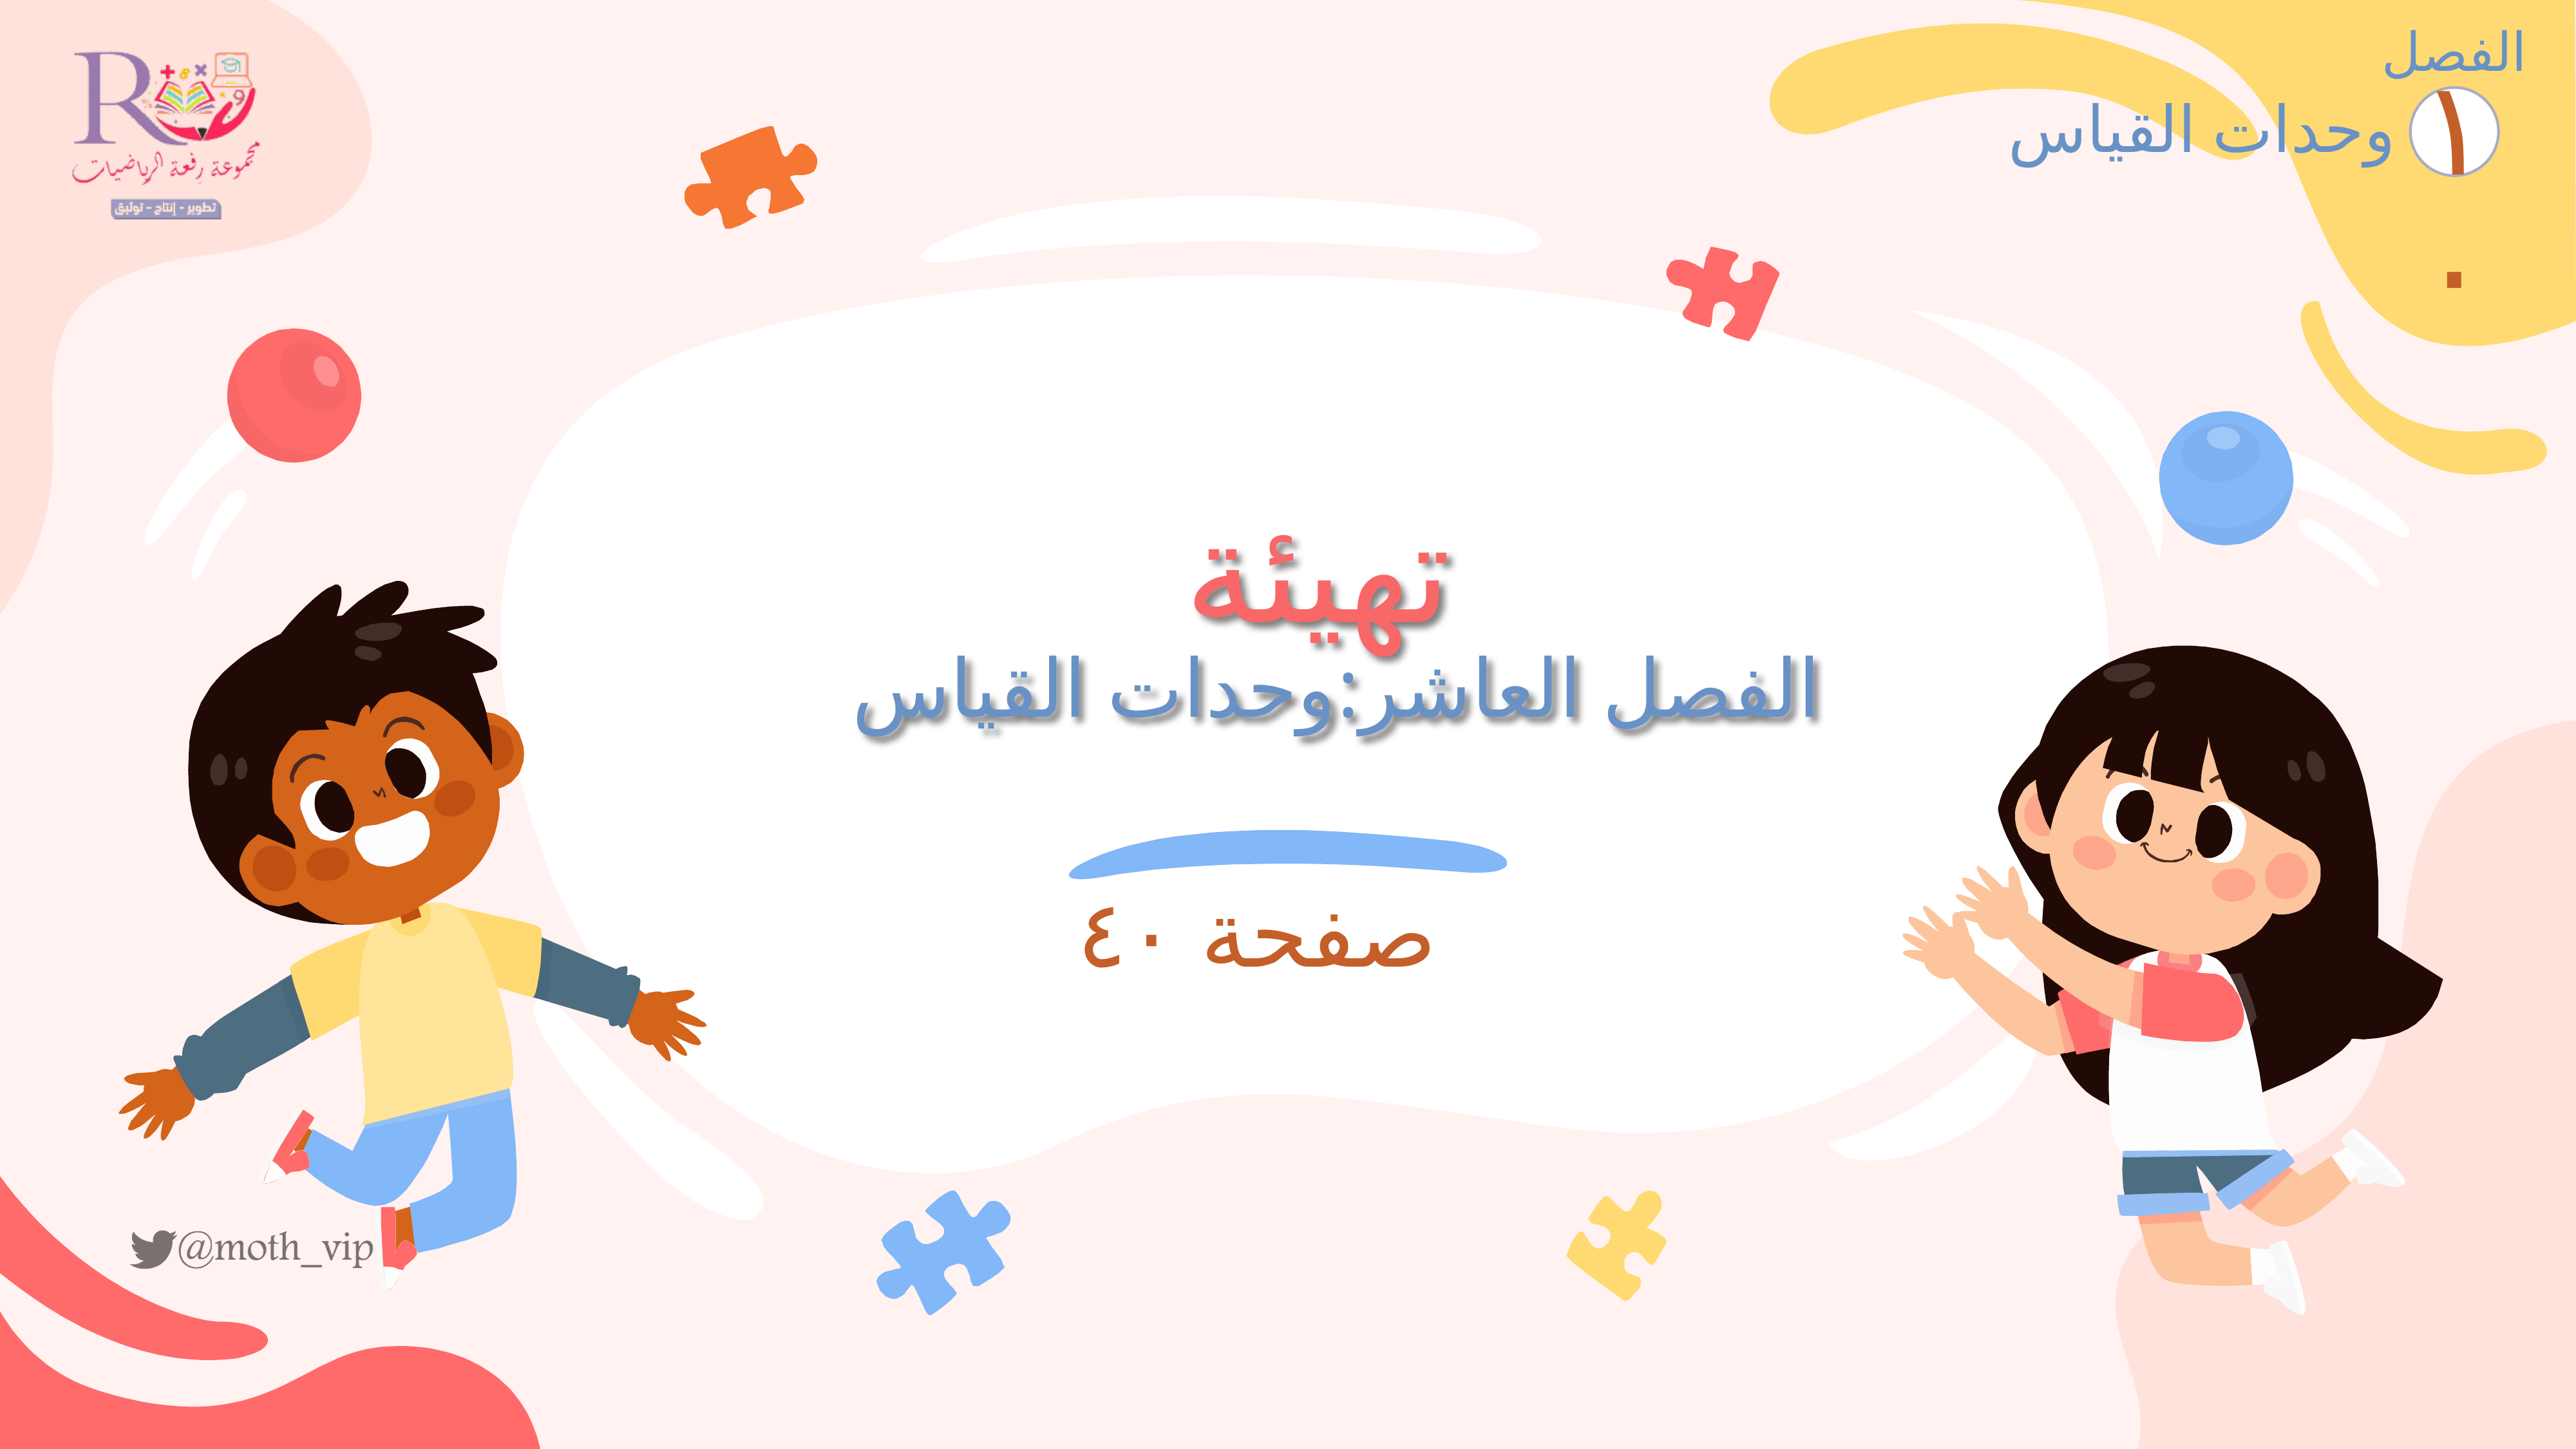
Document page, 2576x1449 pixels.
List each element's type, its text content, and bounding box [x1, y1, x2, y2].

text_box صفحة ٤٠ [1051, 848, 1470, 1024]
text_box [118, 580, 707, 1291]
picture [62, 46, 307, 229]
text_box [1884, 0, 2576, 205]
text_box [1902, 645, 2443, 1316]
text_box [1470, 865, 1507, 873]
text_box تهيئة الفصل العاشر:وحدات القياس [500, 385, 2174, 855]
